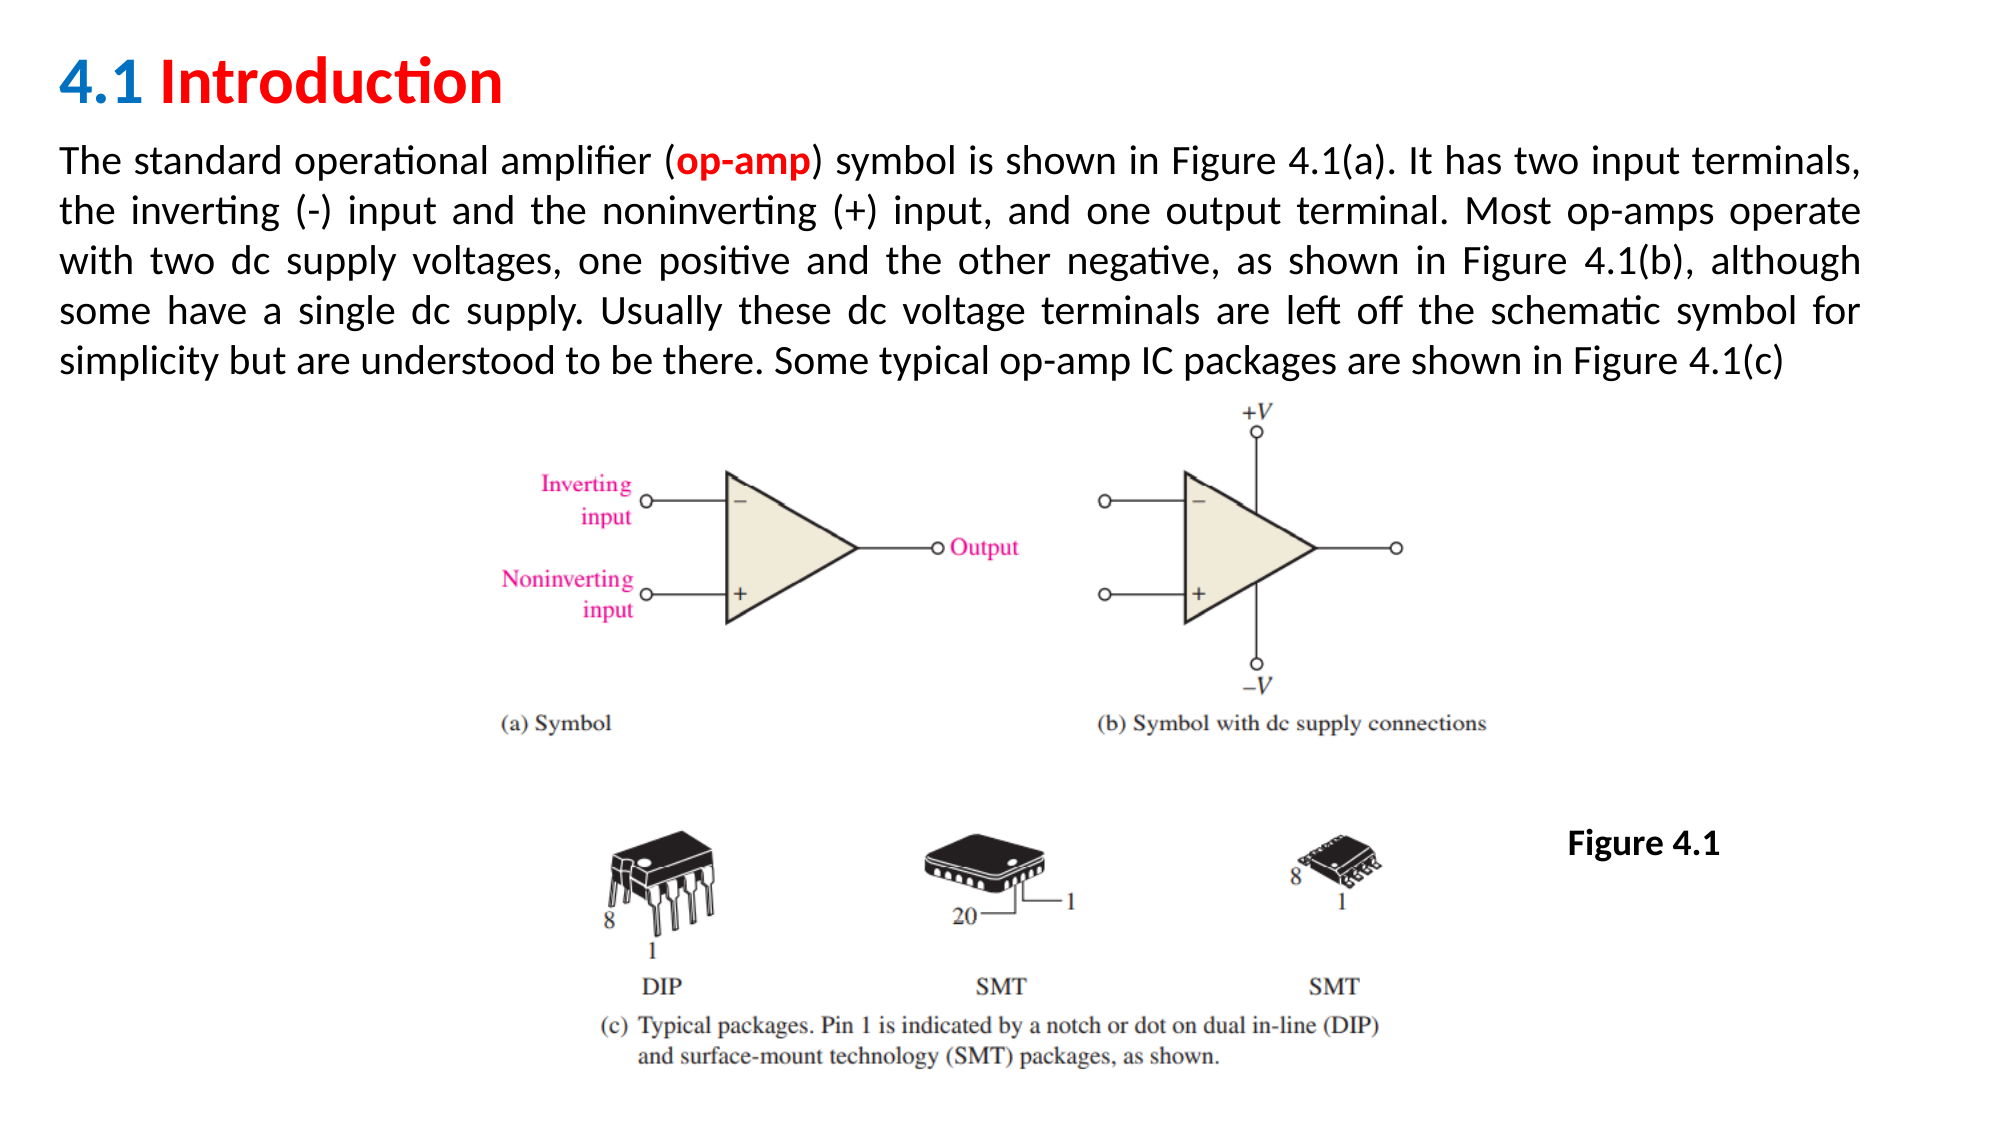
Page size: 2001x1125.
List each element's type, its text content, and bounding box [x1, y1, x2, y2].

text_box Figure 4.1 [1553, 811, 1736, 871]
text_box 4.1 Introduction [44, 29, 1046, 125]
text_box The standard operational amplifier (op-amp) symbol is shown in Figure 4.1(a). It has two input terminals, the inverting (-) input and the noninverting (+) input, and one output terminal. Most op-amps operate with two dc supply voltages, one positive and the other negative, as shown in Figure 4.1(b), although some have a single dc supply. Usually these dc voltage terminals are left off the schematic symbol for simplicity but are understood to be there. Some typical op-amp IC packages are shown in Figure 4.1(c) [44, 125, 1877, 391]
picture [438, 392, 1505, 1094]
